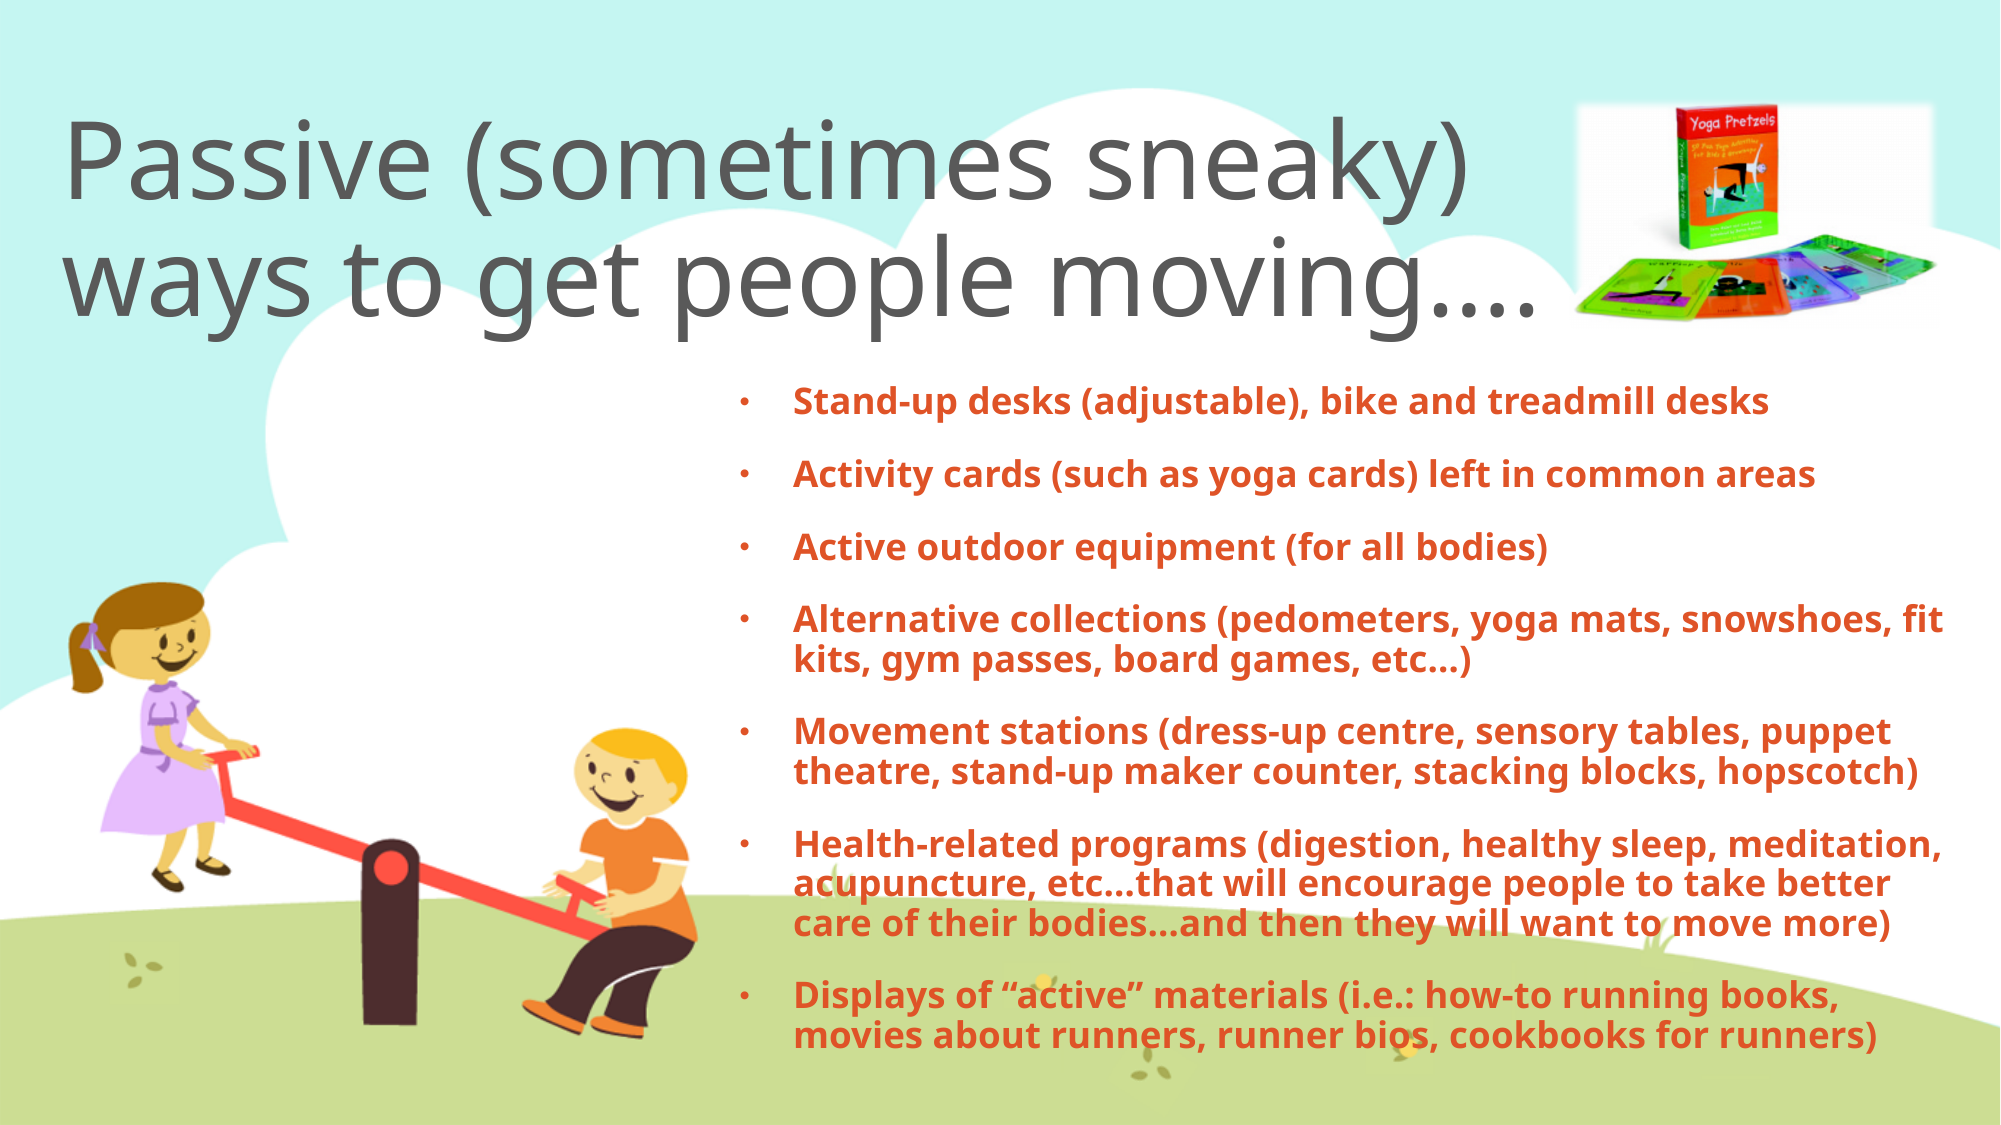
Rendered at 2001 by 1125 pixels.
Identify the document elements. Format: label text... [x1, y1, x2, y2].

picture [0, 0, 2001, 1125]
list Stand-up desks (adjustable), bike and treadmill desks Activity cards (such as yoga cards) left in common areas Active outdoor equipment (for all bodies) Alternative collections (pedometers, yoga mats, snowshoes, fit kits, gym passes, board games, etc…) Movement stations (dress-up centre, sensory tables, puppet theatre, stand-up maker counter, stacking blocks, hopscotch) Health-related programs (digestion, healthy sleep, meditation, acupuncture, etc…that will encourage people to take better care of their bodies…and then they will want to move more) Displays of “active” materials (i.e.: how-to running books, movies about runners, runner bios, cookbooks for runners) [724, 298, 1964, 1078]
title Passive (sometimes sneaky) ways to get people moving…. [46, 0, 1672, 348]
